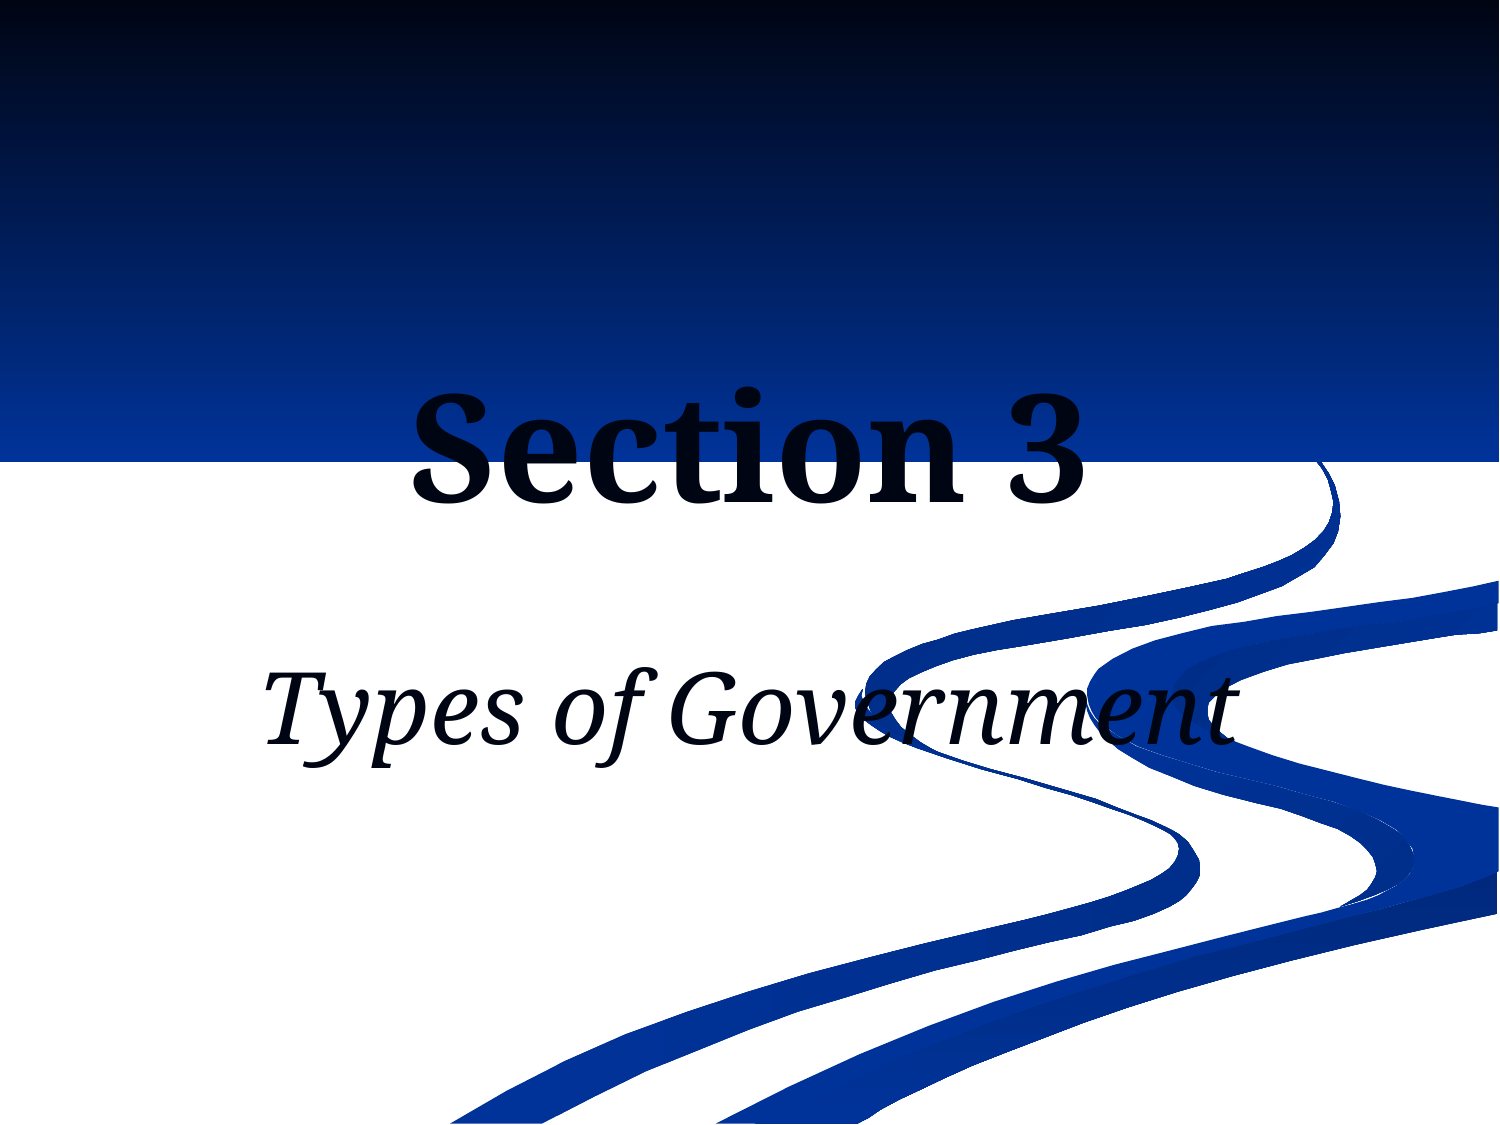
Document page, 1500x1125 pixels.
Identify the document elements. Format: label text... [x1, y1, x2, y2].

title Section 3 [112, 284, 1388, 601]
subtitle Types of Government [224, 637, 1276, 926]
